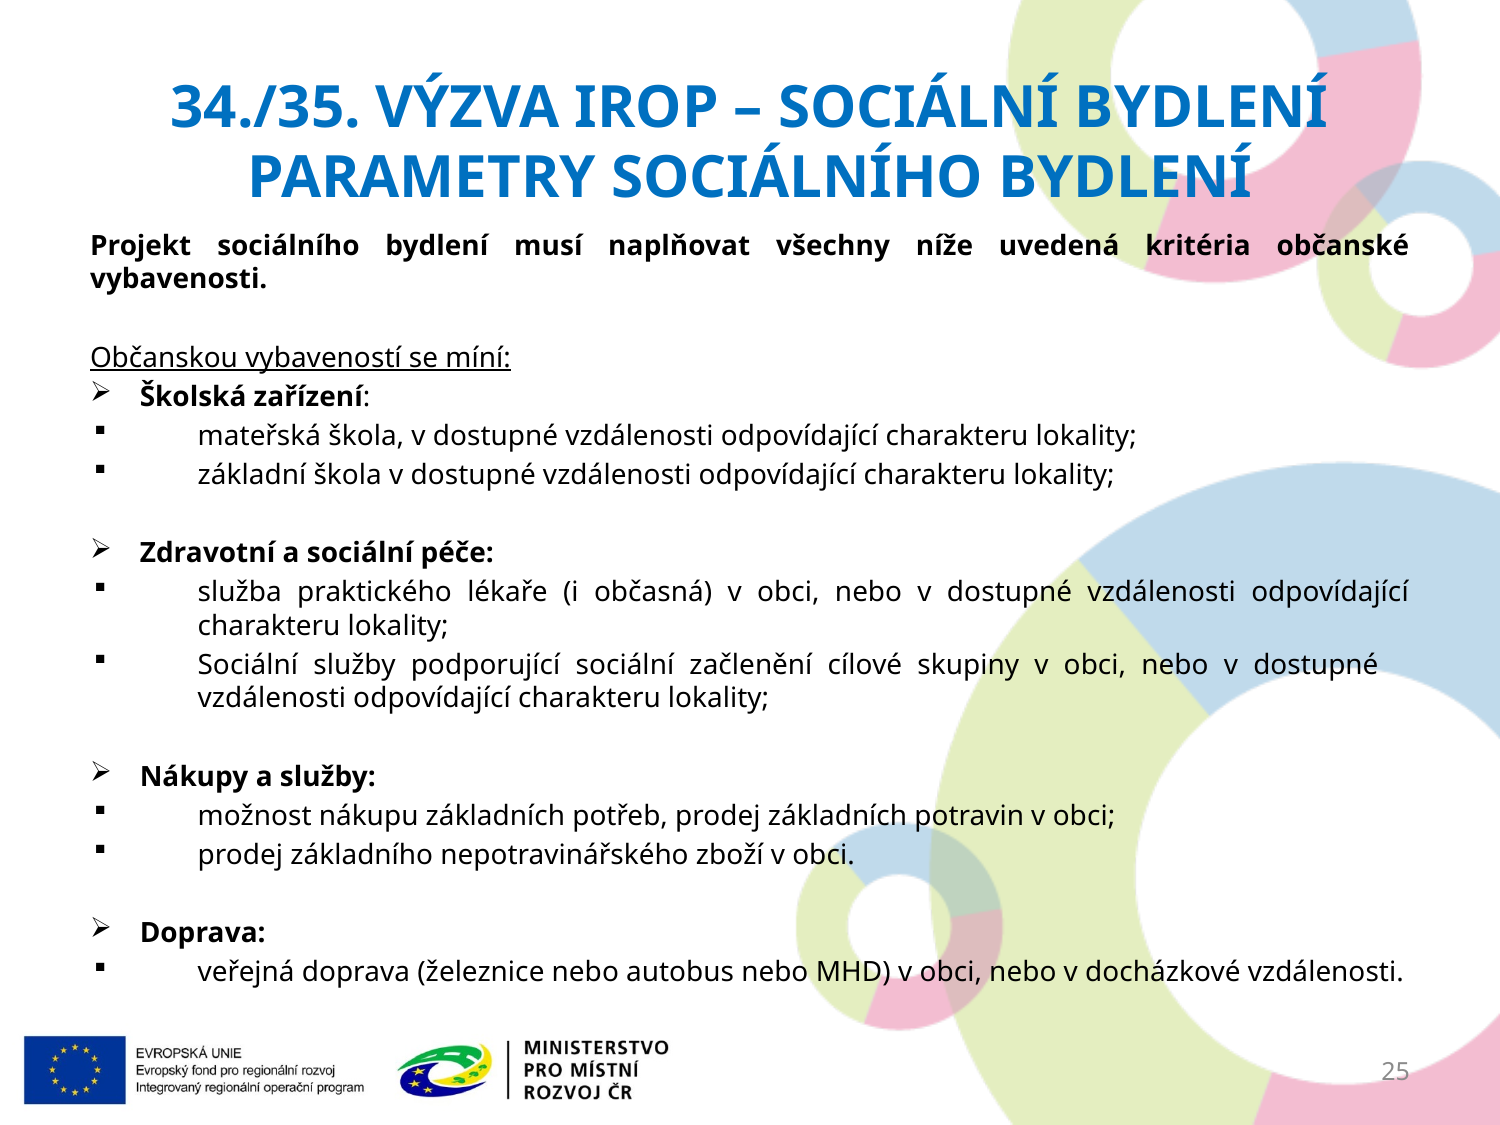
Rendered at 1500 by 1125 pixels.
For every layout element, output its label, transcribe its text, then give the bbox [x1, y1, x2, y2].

list Projekt sociálního bydlení musí naplňovat všechny níže uvedená kritéria občanské vybavenosti. Občanskou vybaveností se míní: Školská zařízení: mateřská škola, v dostupné vzdálenosti odpovídající charakteru lokality; základní škola v dostupné vzdálenosti odpovídající charakteru lokality; Zdravotní a sociální péče: služba praktického lékaře (i občasná) v obci, nebo v dostupné vzdálenosti odpovídající charakteru lokality; Sociální služby podporující sociální začlenění cílové skupiny v obci, nebo v dostupné vzdálenosti odpovídající charakteru lokality; Nákupy a služby: možnost nákupu základních potřeb, prodej základních potravin v obci; prodej základního nepotravinářského zboží v obci. Doprava: veřejná doprava (železnice nebo autobus nebo MHD) v obci, nebo v docházkové vzdálenosti. [75, 219, 1425, 1005]
picture [0, 1012, 691, 1125]
title 34./35. výzva IROP – Sociální bydlení Parametry sociálního bydlení [75, 45, 1425, 219]
slide_number 25 [1074, 1042, 1425, 1103]
